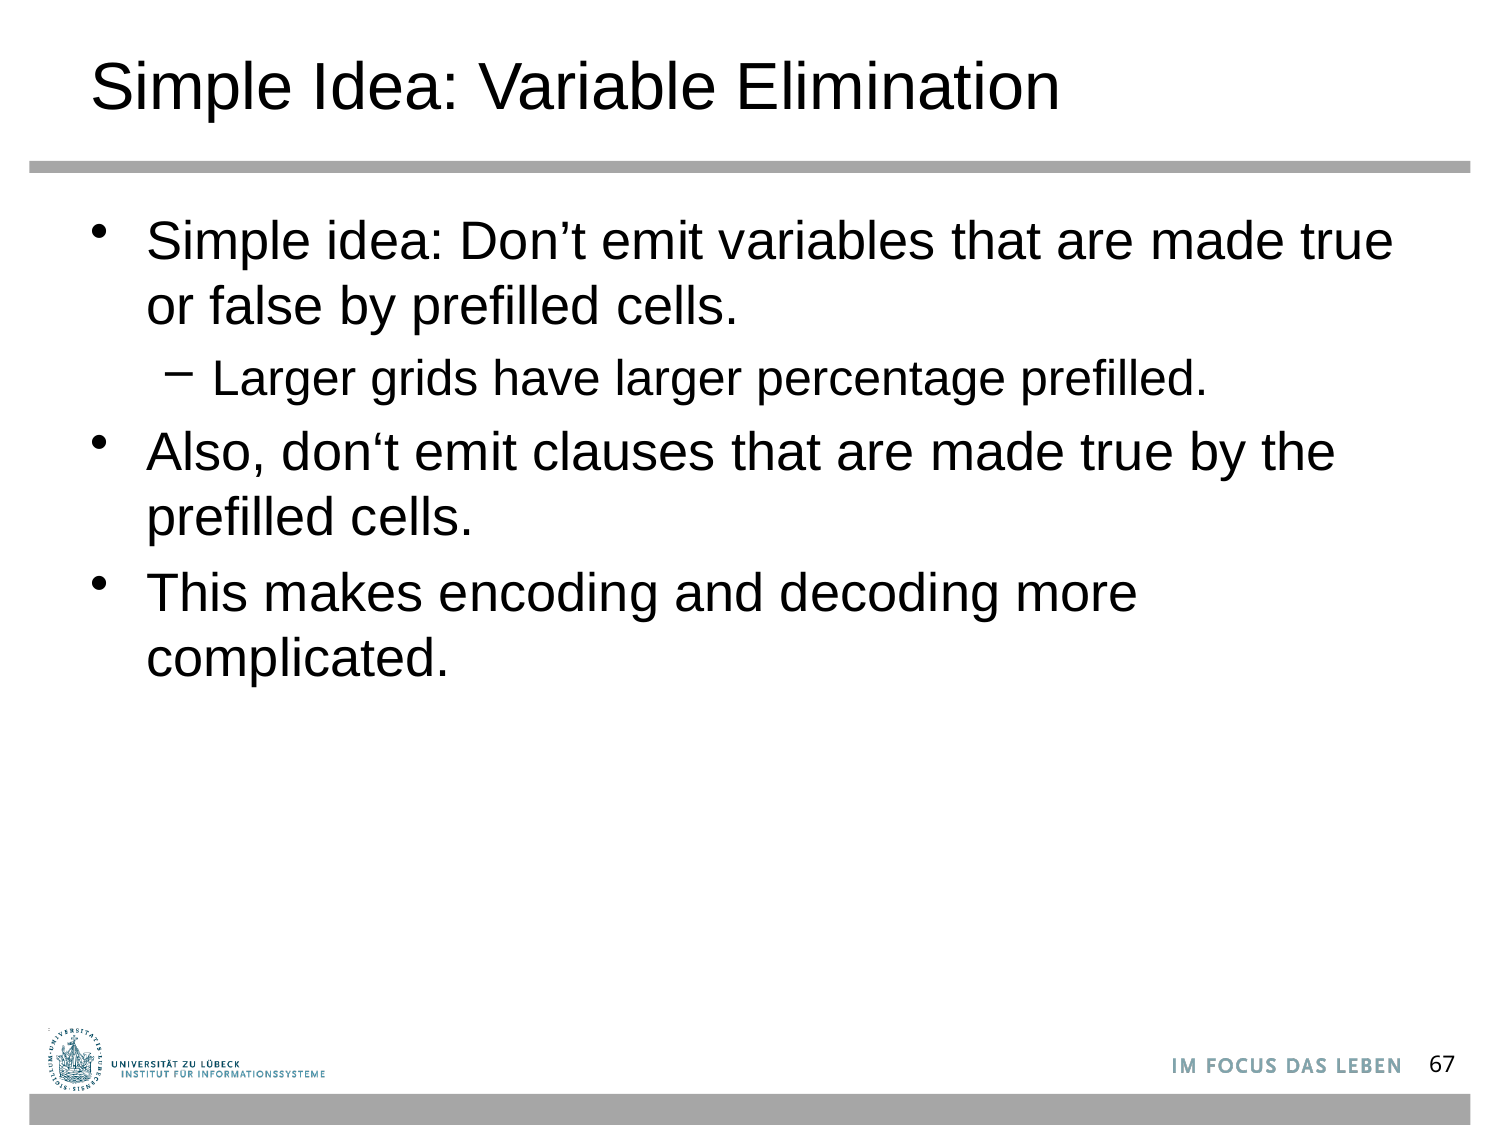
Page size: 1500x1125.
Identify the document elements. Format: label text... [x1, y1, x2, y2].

title Simple Idea: Variable Elimination [75, 35, 1425, 173]
slide_number 67 [1305, 1050, 1471, 1083]
list Simple idea: Don’t emit variables that are made true or false by prefilled cells. Larger grids have larger percentage prefilled. Also, don‘t emit clauses that are made true by the prefilled cells. This makes encoding and decoding more complicated. [75, 198, 1425, 941]
picture [1173, 1058, 1305, 1073]
